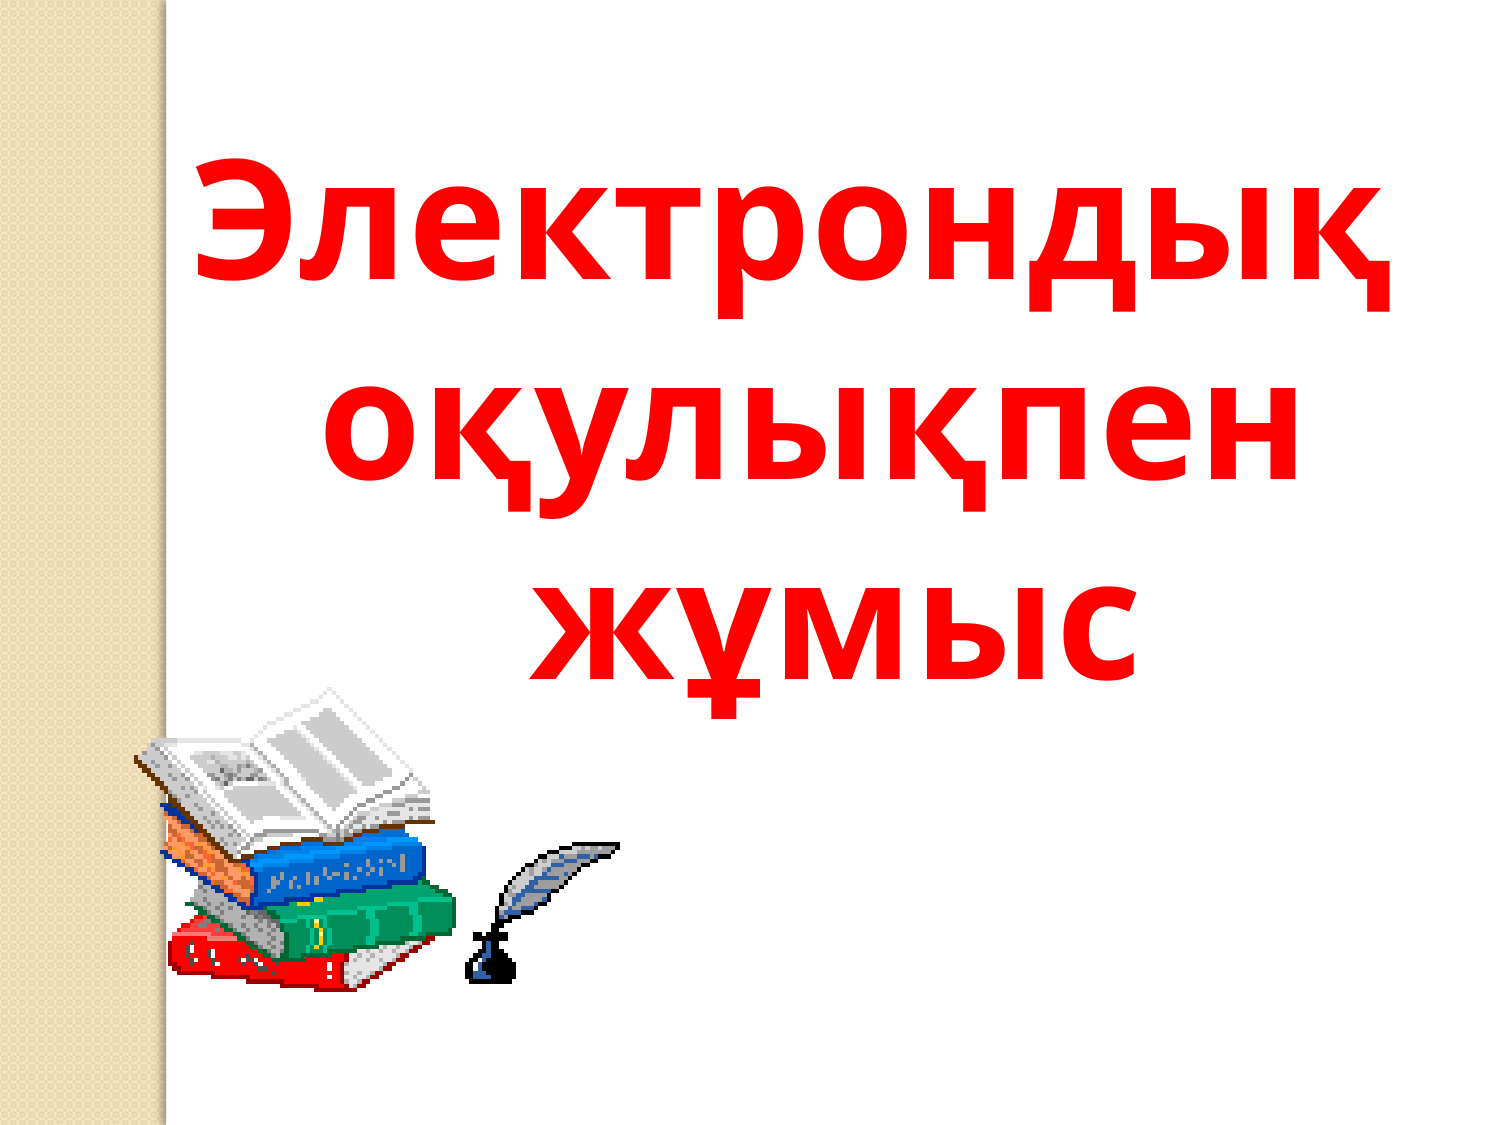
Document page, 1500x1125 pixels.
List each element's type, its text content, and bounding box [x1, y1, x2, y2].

text_box Электрондық оқулықпен жұмыс [164, 105, 1465, 721]
picture [116, 644, 633, 997]
